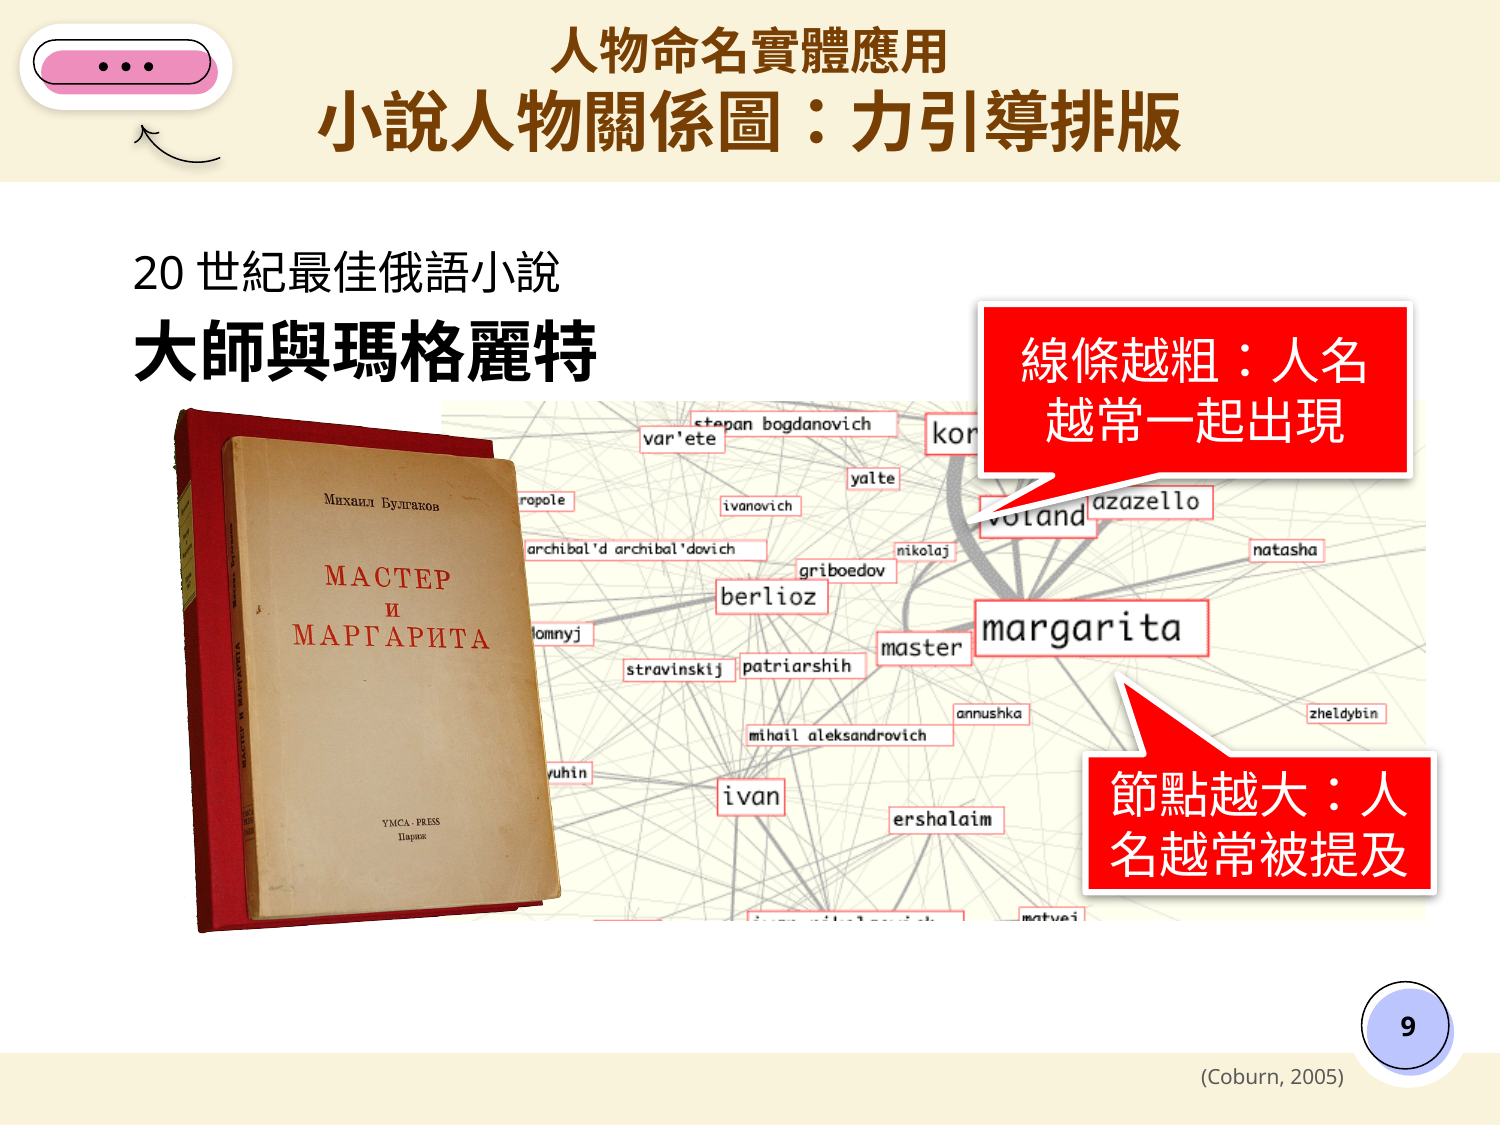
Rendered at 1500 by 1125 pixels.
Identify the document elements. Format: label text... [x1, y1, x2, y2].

list 20世紀最佳俄語小說 大師與瑪格麗特 [117, 220, 1383, 1001]
title 人物命名實體應用 小說人物關係圖：力引導排版 [232, 23, 1268, 171]
list (Coburn, 2005) [308, 1055, 1344, 1098]
slide_number ‹#› [1363, 984, 1454, 1071]
picture [172, 401, 1427, 945]
text_box 線條越粗：人名越常一起出現 [980, 304, 1411, 400]
